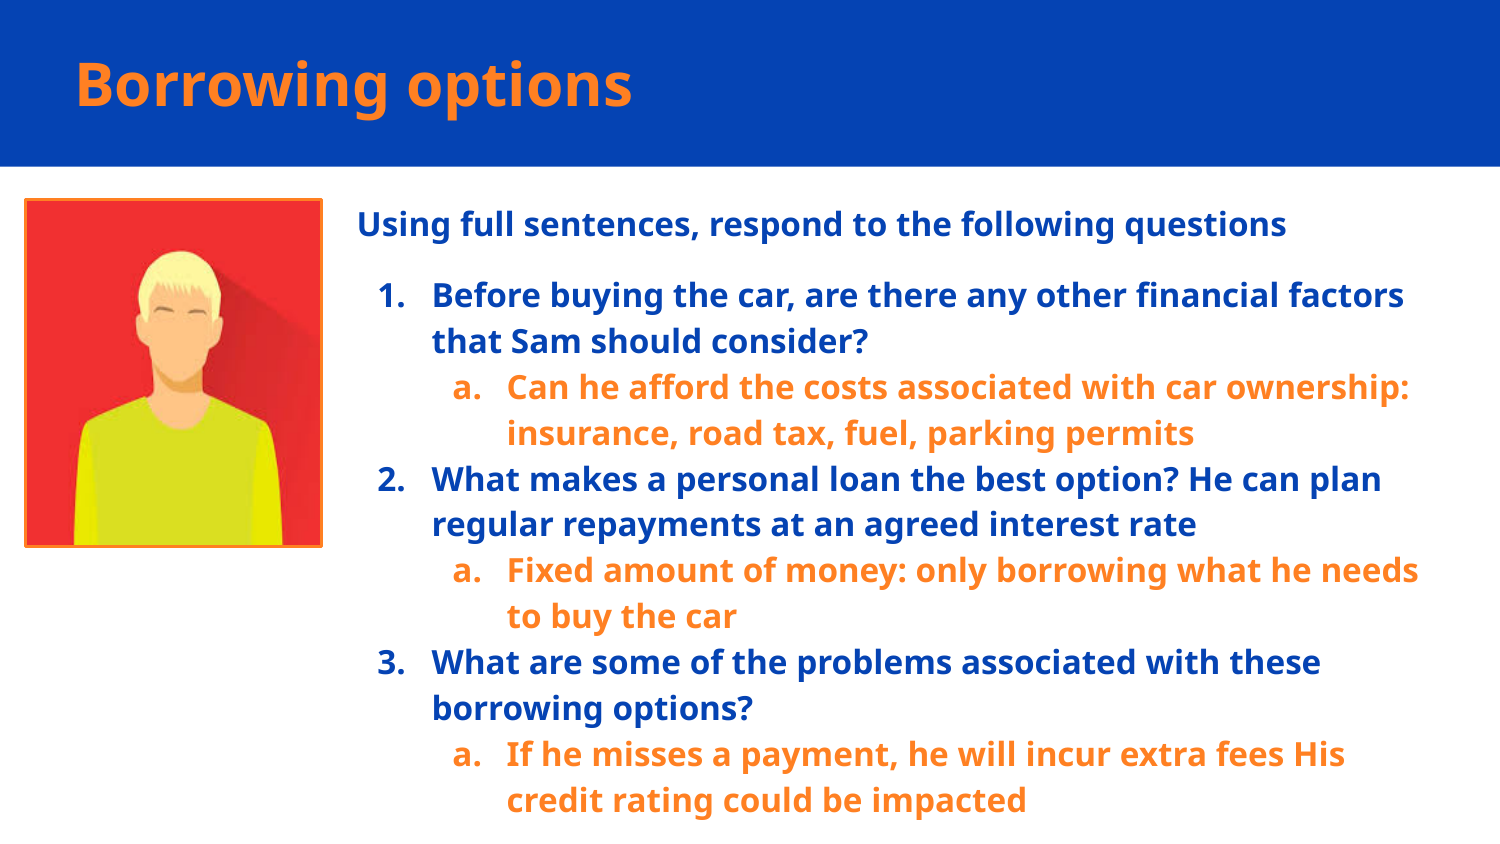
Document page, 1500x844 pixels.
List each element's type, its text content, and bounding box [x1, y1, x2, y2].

title Borrowing options [59, 40, 1328, 125]
text_box Using full sentences, respond to the following questions Before buying the car, are there any other financial factors that Sam should consider? Can he afford the costs associated with car ownership: insurance, road tax, fuel, parking permits What makes a personal loan the best option? He can plan regular repayments at an agreed interest rate Fixed amount of money: only borrowing what he needs to buy the car What are some of the problems associated with these borrowing options? If he misses a payment, he will incur extra fees His credit rating could be impacted [341, 188, 1448, 834]
picture [27, 200, 320, 545]
text_box [75, 620, 1036, 686]
